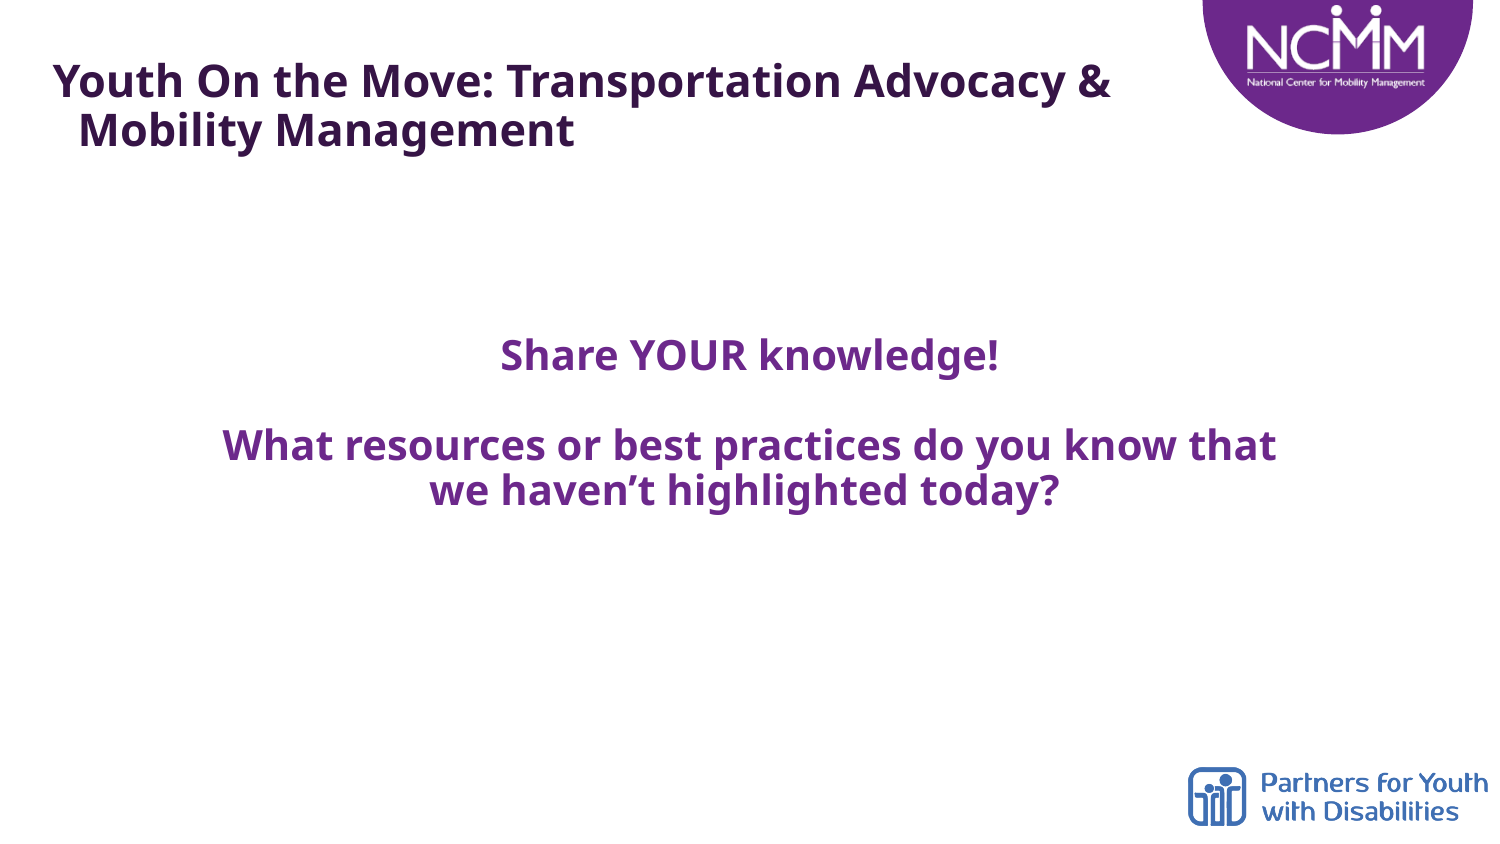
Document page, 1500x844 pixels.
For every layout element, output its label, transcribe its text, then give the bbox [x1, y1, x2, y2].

picture [1188, 767, 1488, 826]
list Share YOUR knowledge! What resources or best practices do you know that we haven’t highlighted today? [183, 327, 1317, 798]
picture [1246, 5, 1427, 90]
list Youth On the Move: Transportation Advocacy & Mobility Management [37, 51, 1158, 165]
